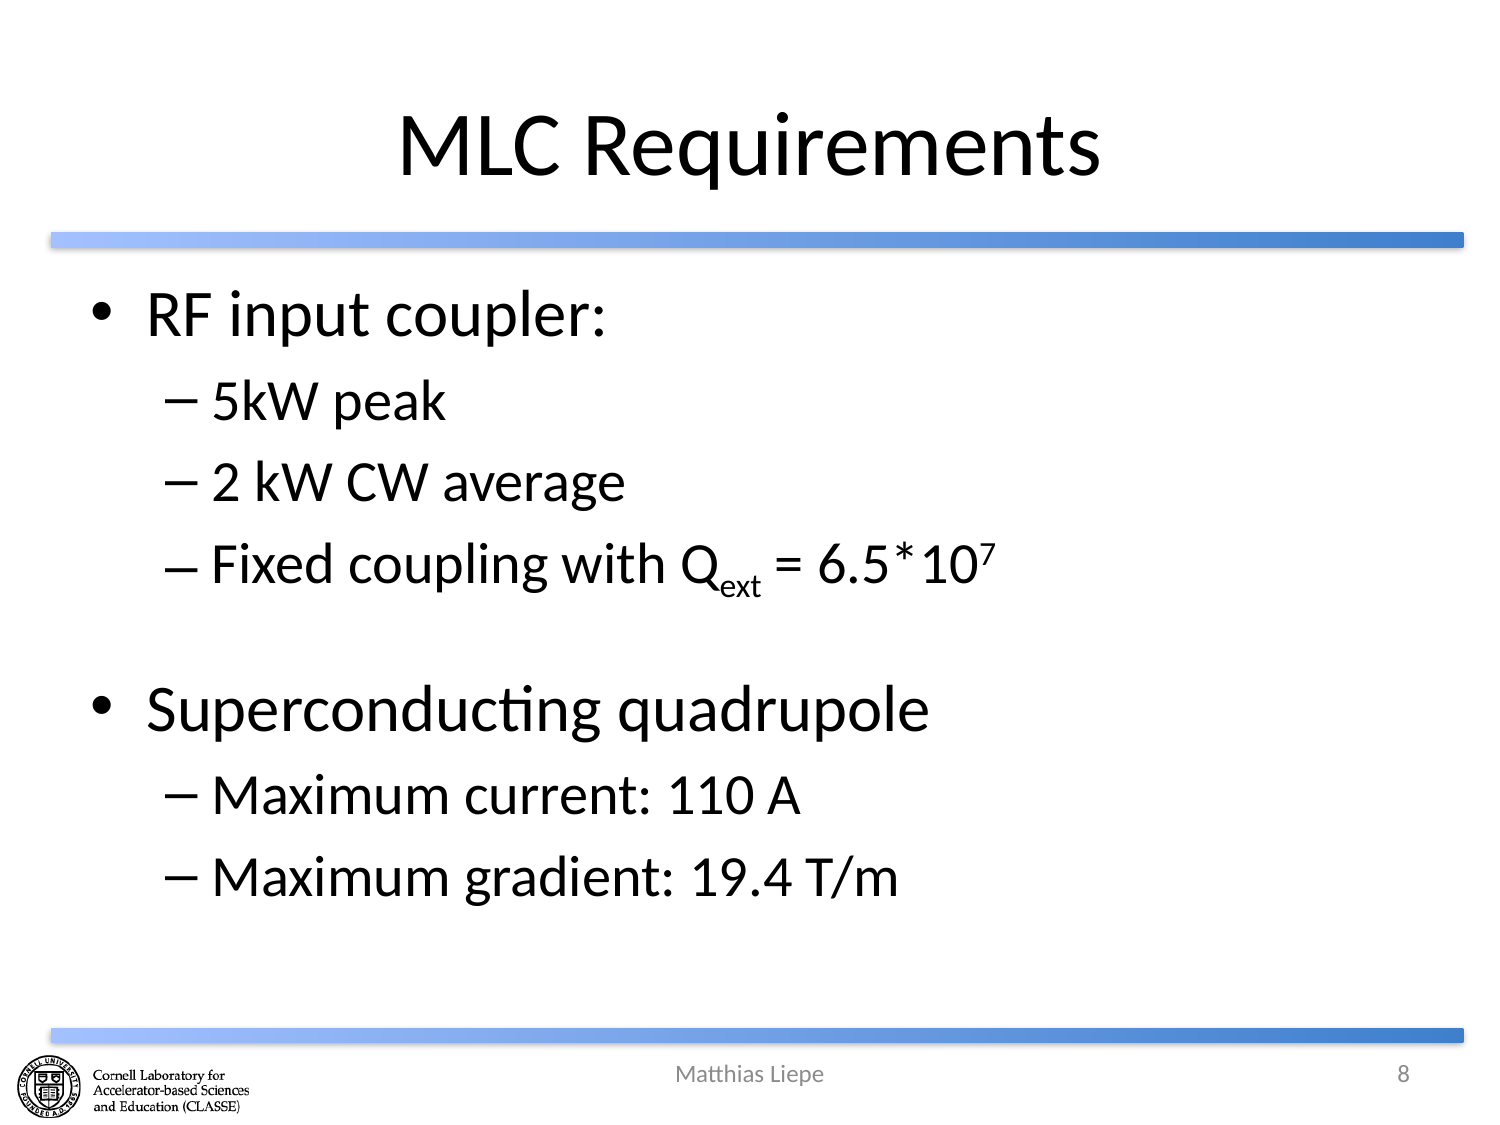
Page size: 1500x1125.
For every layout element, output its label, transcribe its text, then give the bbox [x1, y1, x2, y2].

title MLC Requirements [75, 45, 1425, 233]
footer Matthias Liepe [512, 1042, 988, 1103]
list RF input coupler: 5kW peak 2 kW CW average Fixed coupling with Qext = 6.5*107 Superconducting quadrupole Maximum current: 110 A Maximum gradient: 19.4 T/m [75, 262, 1425, 1005]
slide_number 8 [1074, 1042, 1425, 1103]
picture [17, 1055, 249, 1118]
